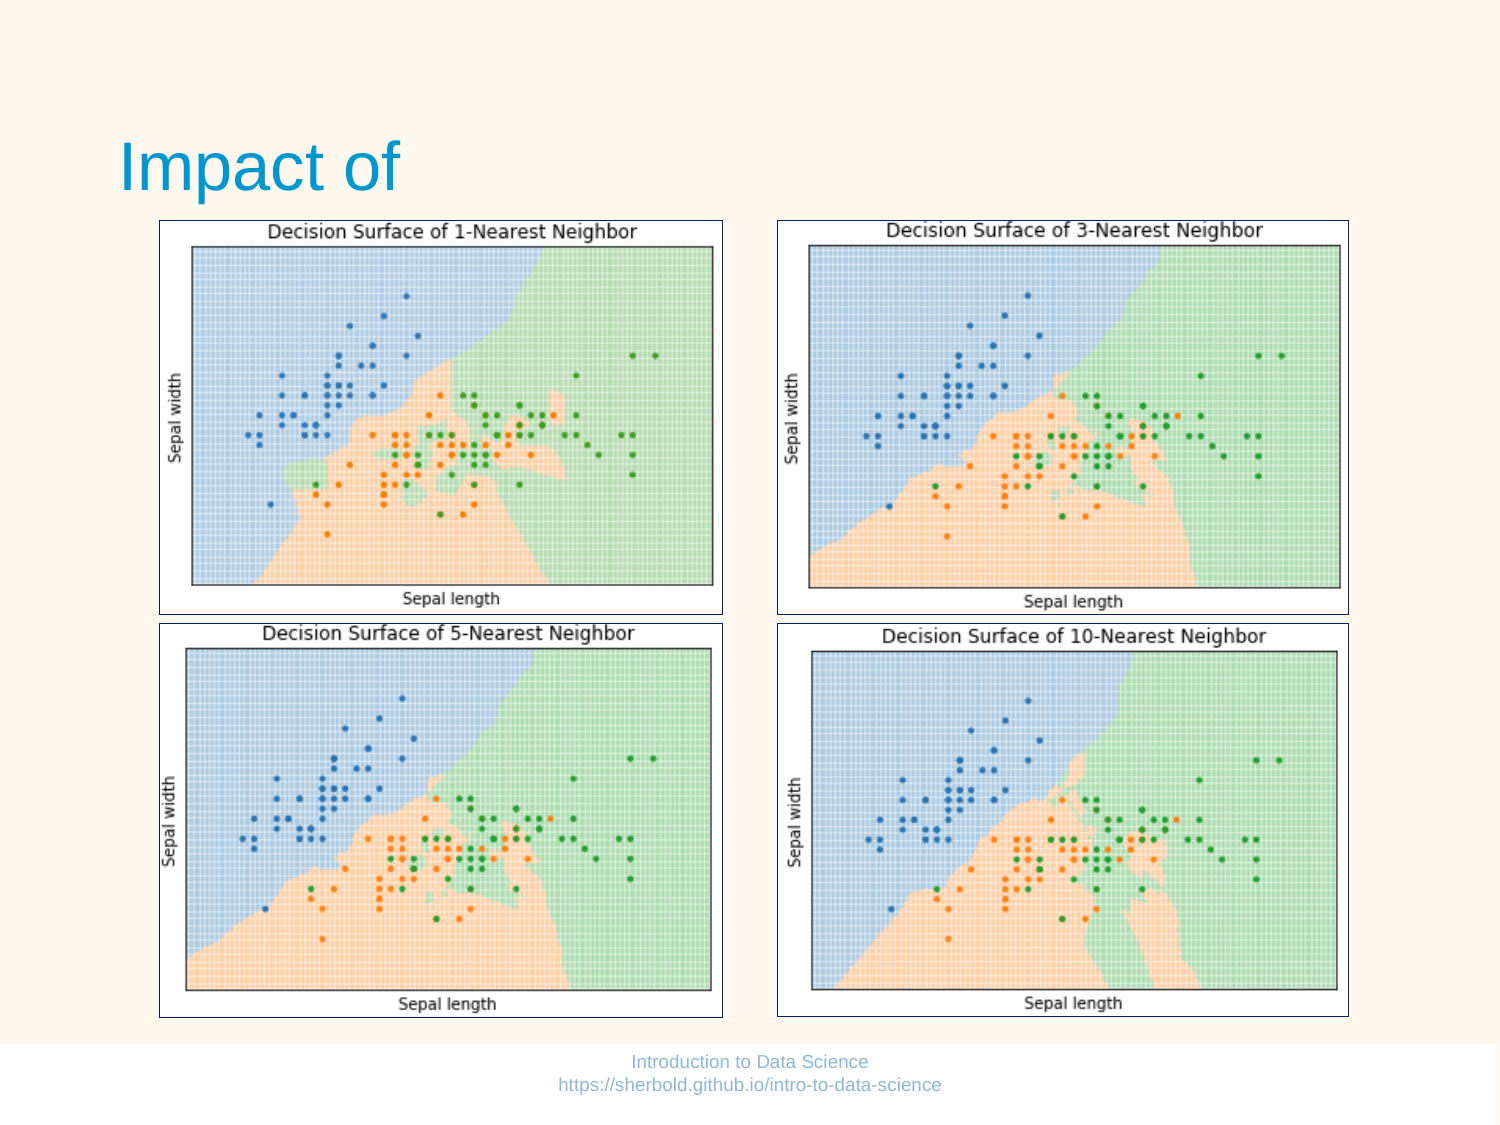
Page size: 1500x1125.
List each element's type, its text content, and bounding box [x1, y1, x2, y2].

picture [777, 623, 1349, 1018]
picture [777, 220, 1349, 615]
footer Introduction to Data Science https://sherbold.github.io/intro-to-data-science [496, 1042, 1004, 1103]
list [159, 623, 723, 1018]
picture [159, 220, 723, 615]
